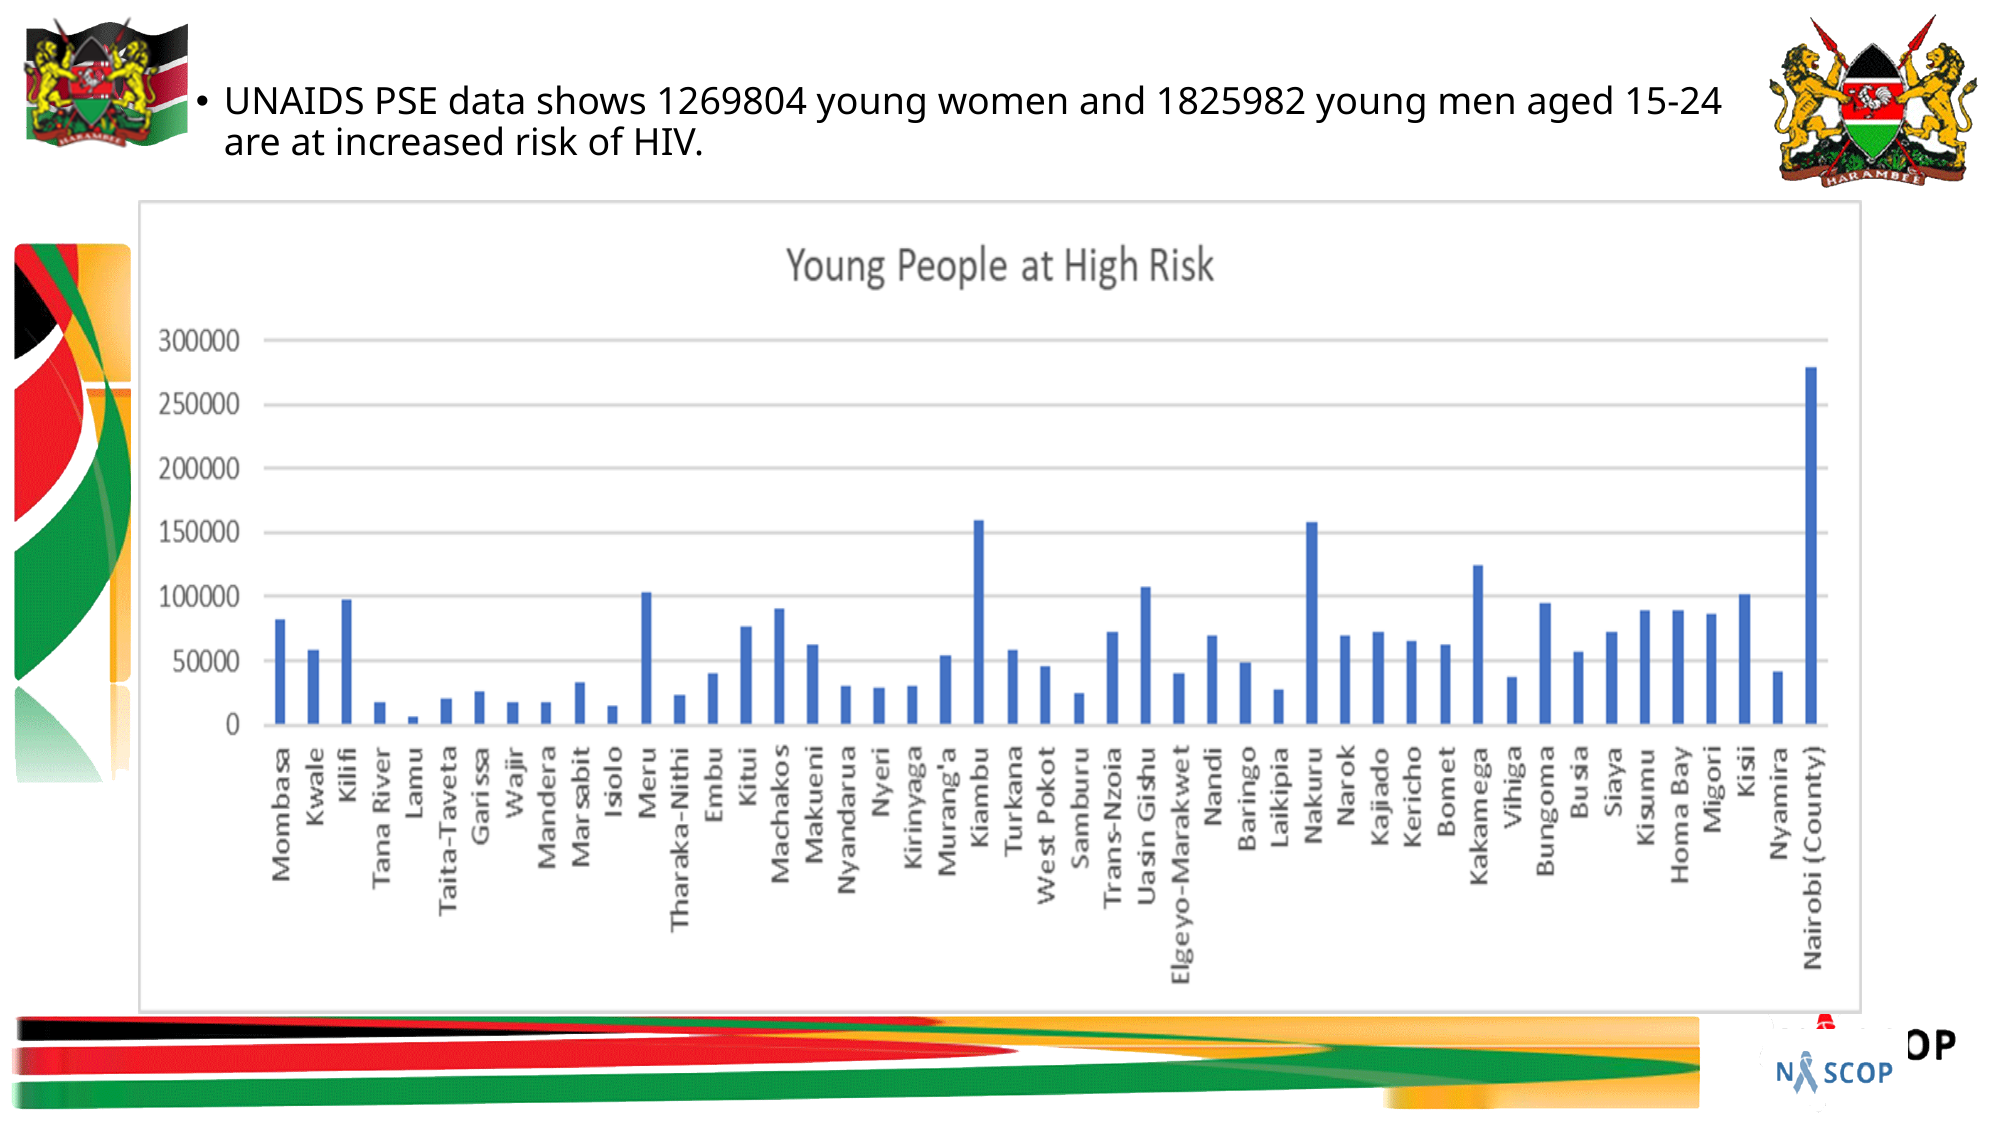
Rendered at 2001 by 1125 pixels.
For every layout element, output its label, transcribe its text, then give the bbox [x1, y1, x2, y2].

list UNAIDS PSE data shows 1269804 young women and 1825982 young men aged 15-24 are at increased risk of HIV. [180, 75, 1763, 200]
picture [0, 0, 2001, 1125]
